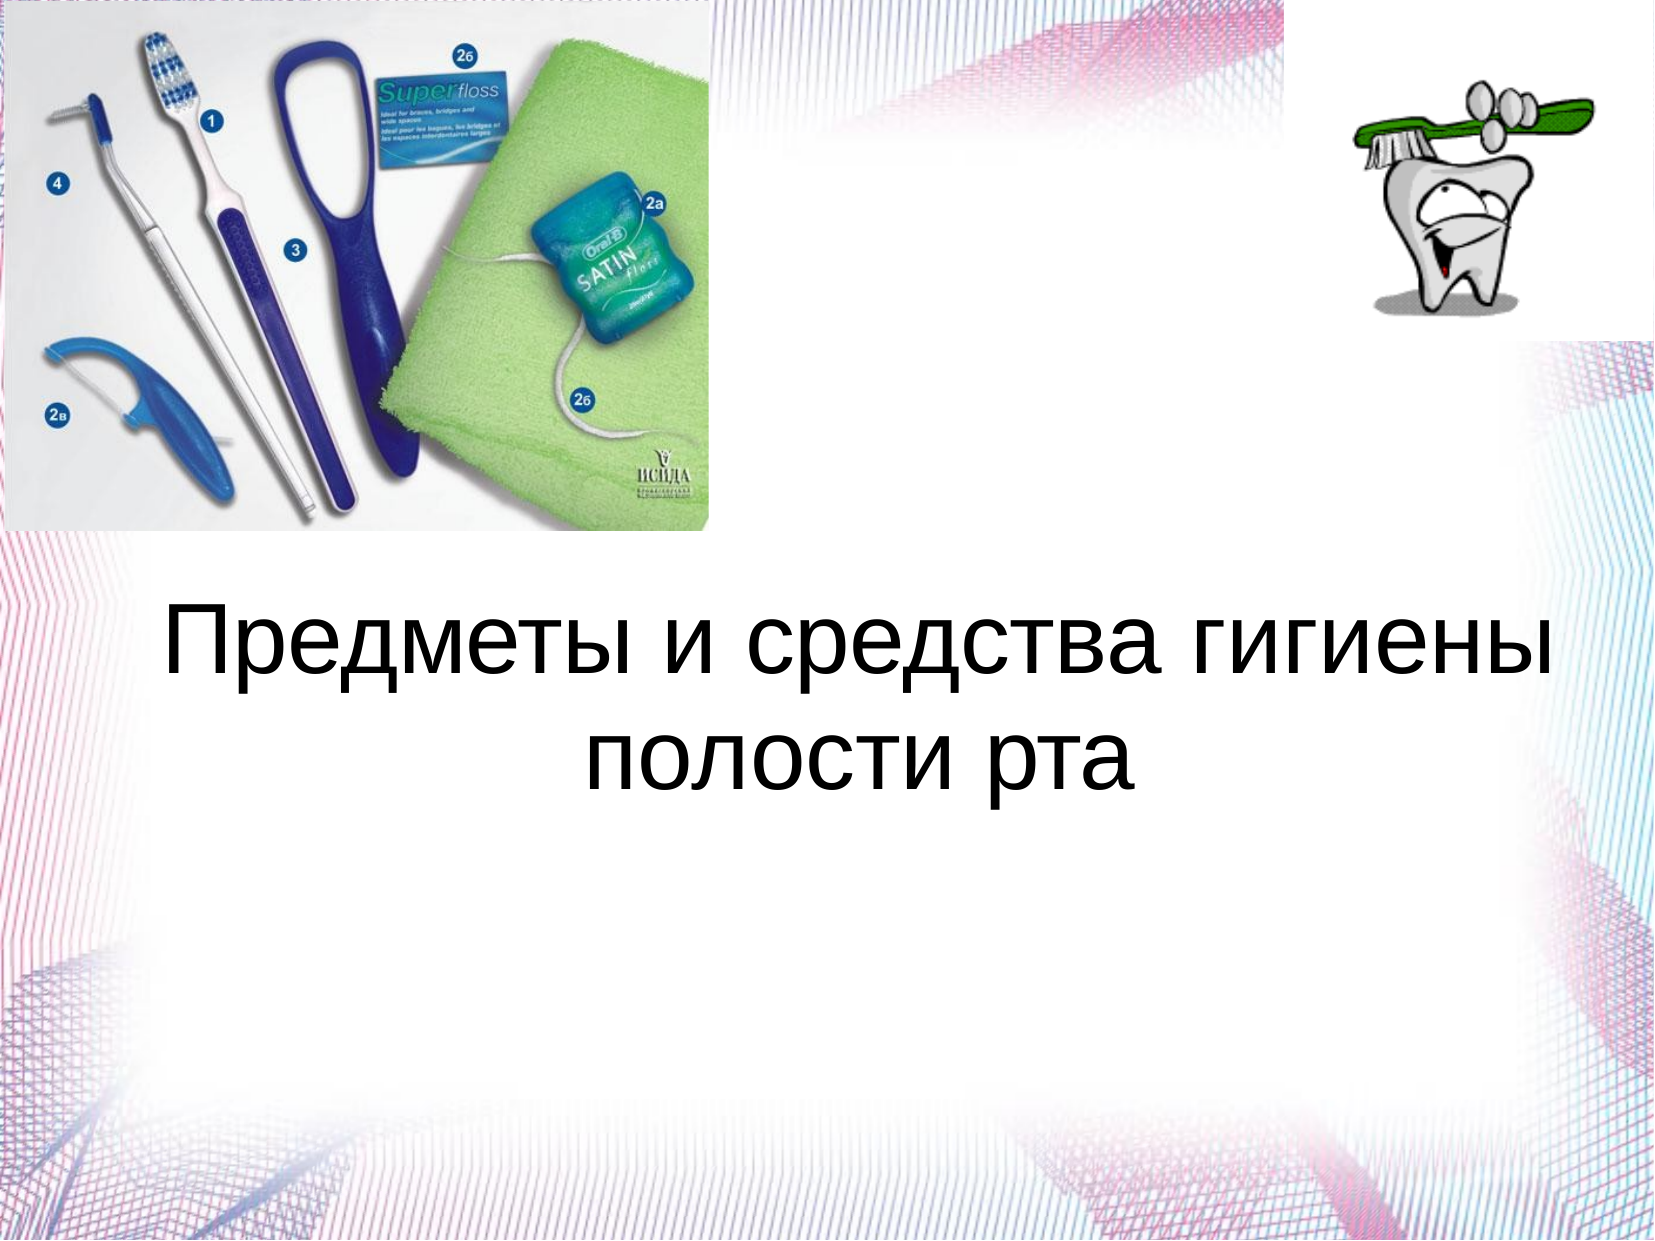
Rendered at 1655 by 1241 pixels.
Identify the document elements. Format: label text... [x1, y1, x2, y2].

text_box Предметы и средства гигиены полости рта [154, 577, 1565, 810]
text_box [1283, 0, 1654, 341]
text_box [4, 1, 709, 531]
picture [0, 0, 1654, 1240]
